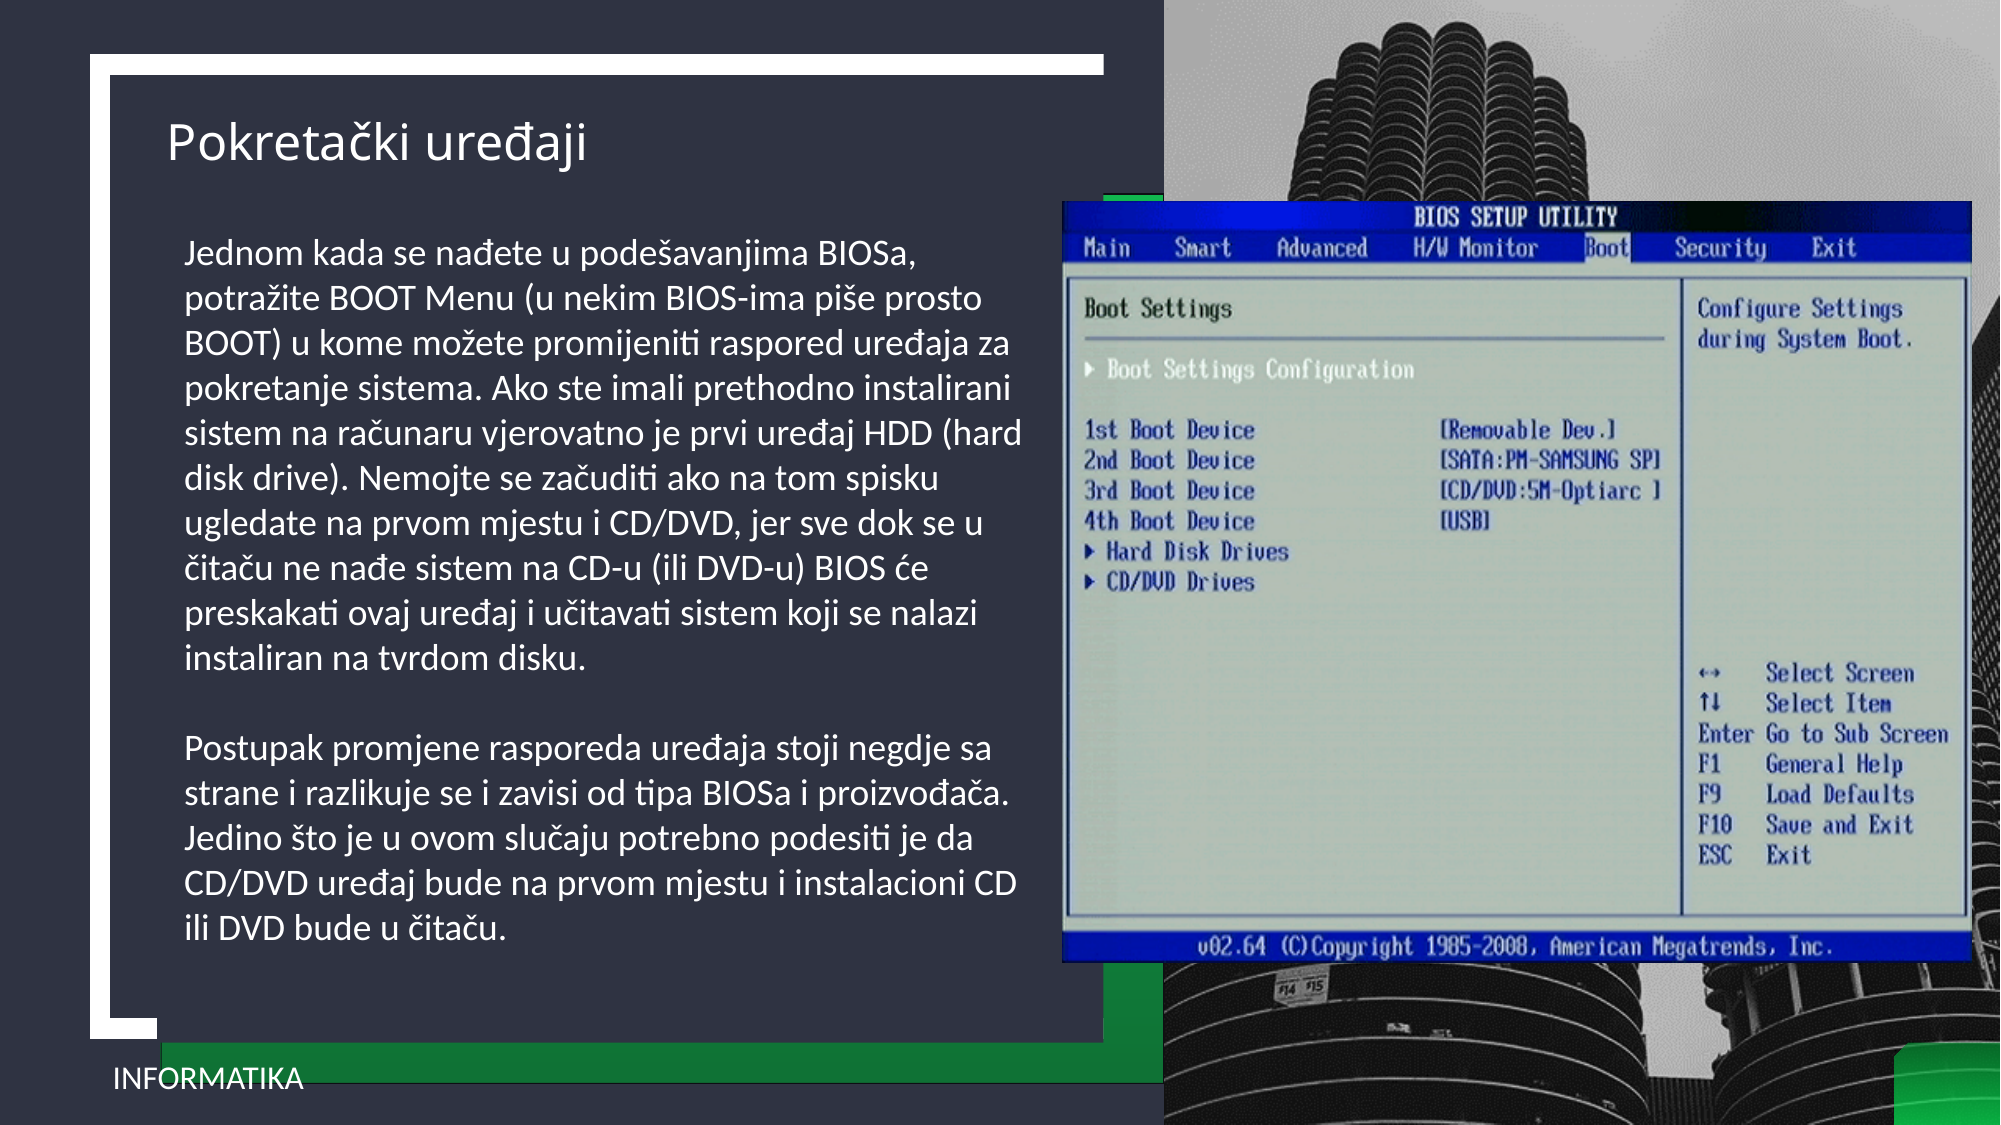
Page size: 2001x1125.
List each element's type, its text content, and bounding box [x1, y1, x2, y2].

text_box Pokretački uređaji [152, 102, 967, 178]
footer INFORMATIKA [97, 1061, 773, 1121]
text_box Jednom kada se nađete u podešavanjima BIOSa, potražite BOOT Menu (u nekim BIOS-ima piše prosto BOOT) u kome možete promijeniti raspored uređaja za pokretanje sistema. Ako ste imali prethodno instalirani sistem na računaru vjerovatno je prvi uređaj HDD (hard disk drive). Nemojte se začuditi ako na tom spisku ugledate na prvom mjestu i CD/DVD, jer sve dok se u čitaču ne nađe sistem na CD-u (ili DVD-u) BIOS će preskakati ovaj uređaj i učitavati sistem koji se nalazi instaliran na tvrdom disku. Postupak promjene rasporeda uređaja stoji negdje sa strane i razlikuje se i zavisi od tipa BIOSa i proizvođača. Jedino što je u ovom slučaju potrebno podesiti je da CD/DVD uređaj bude na prvom mjestu i instalacioni CD ili DVD bude u čitaču. [169, 220, 1062, 956]
picture [1062, 0, 2000, 1125]
